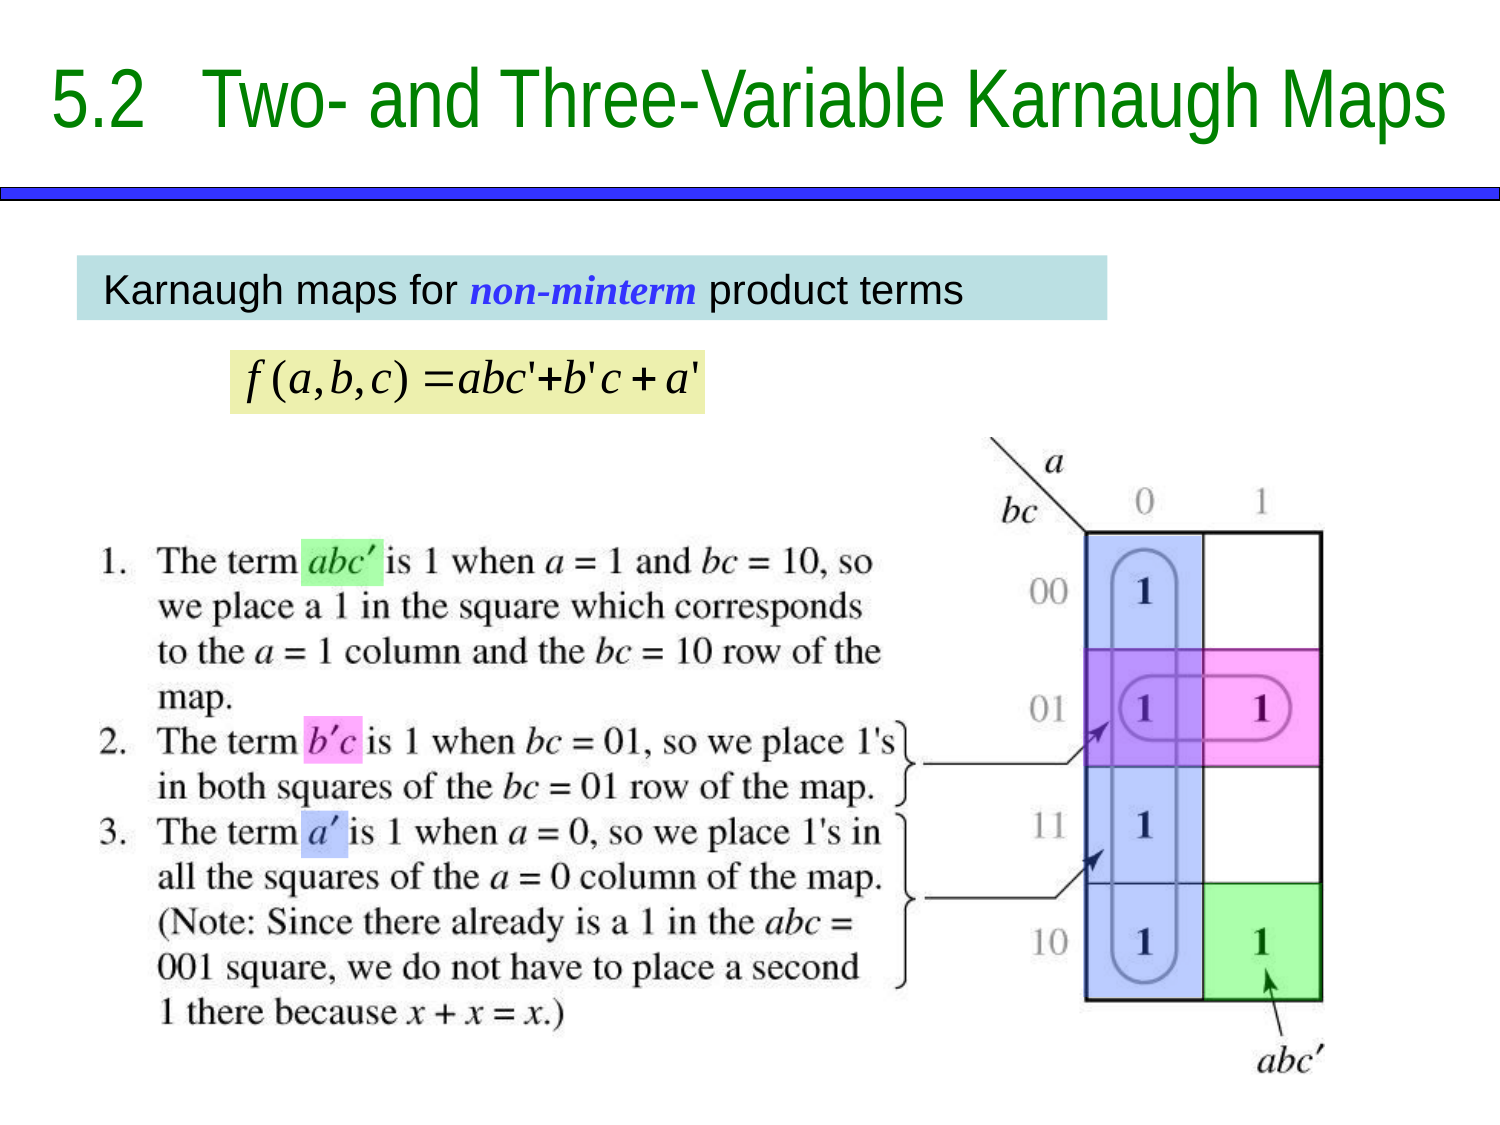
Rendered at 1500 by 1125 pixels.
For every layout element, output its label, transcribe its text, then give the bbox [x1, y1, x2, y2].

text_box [230, 349, 706, 414]
title 5.2 Two- and Three-Variable Karnaugh Maps [29, 0, 1471, 188]
text_box Karnaugh maps for non-minterm product terms [76, 255, 1108, 321]
picture [99, 437, 1325, 1084]
